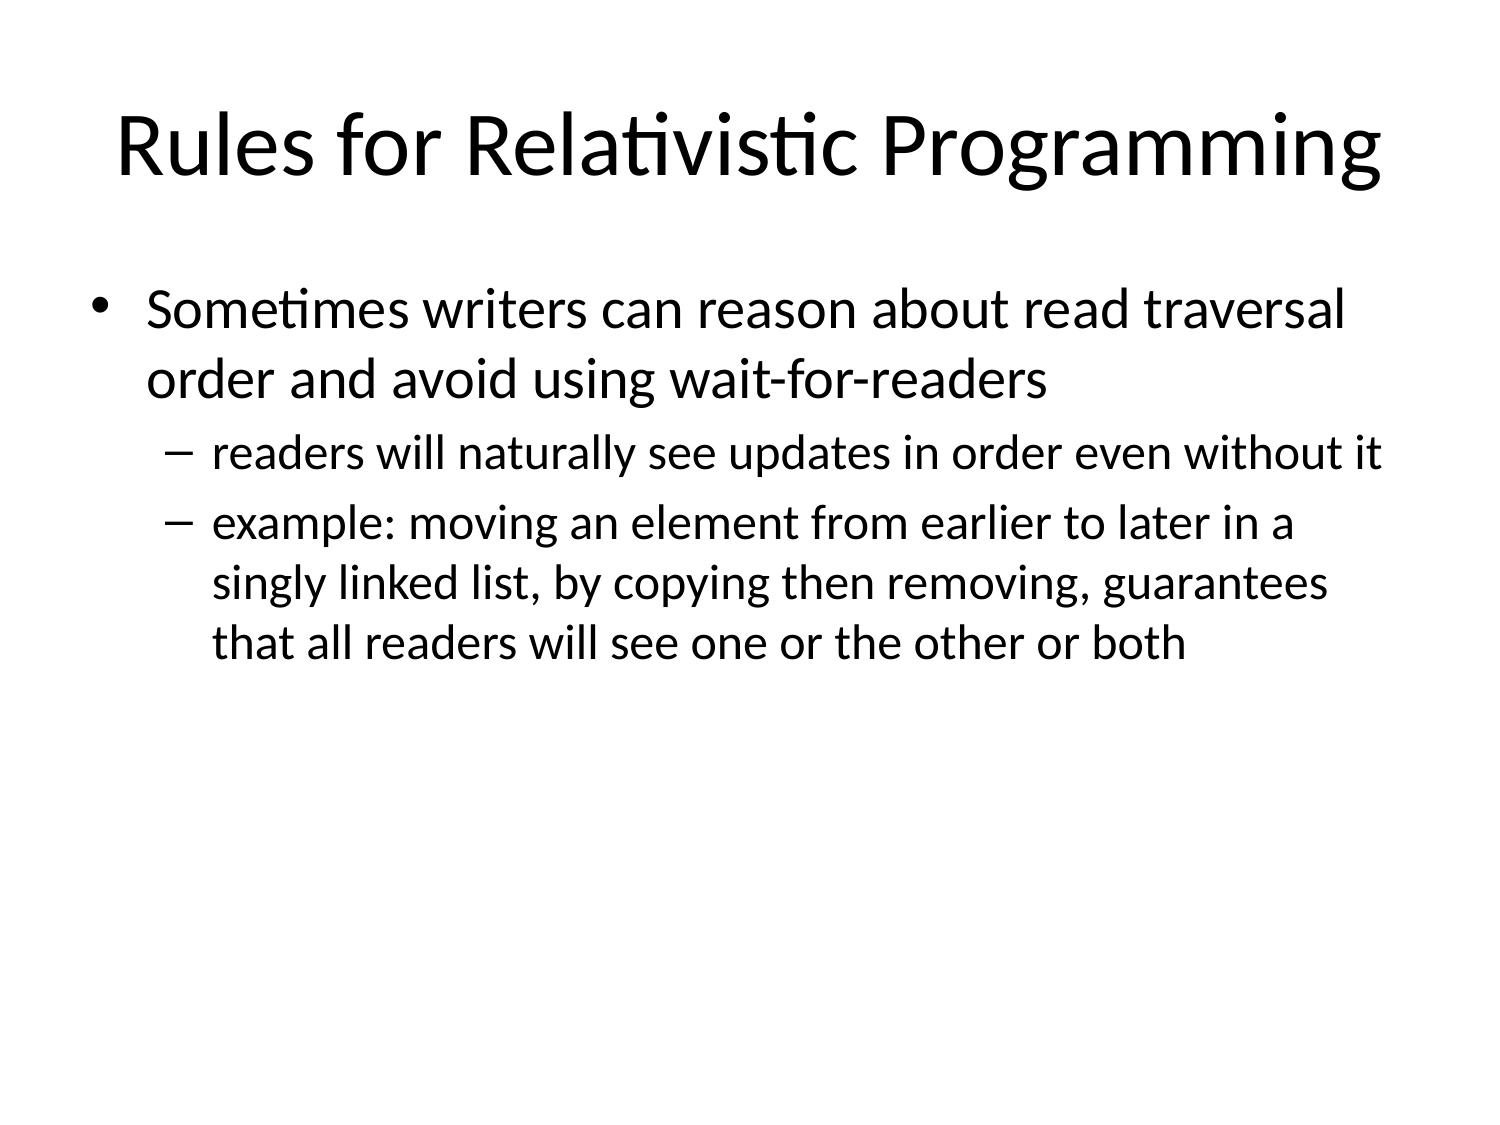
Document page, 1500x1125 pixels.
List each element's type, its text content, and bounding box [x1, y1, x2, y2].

list Sometimes writers can reason about read traversal order and avoid using wait-for-readers readers will naturally see updates in order even without it example: moving an element from earlier to later in a singly linked list, by copying then removing, guarantees that all readers will see one or the other or both [75, 262, 1425, 1005]
title Rules for Relativistic Programming [75, 45, 1425, 233]
